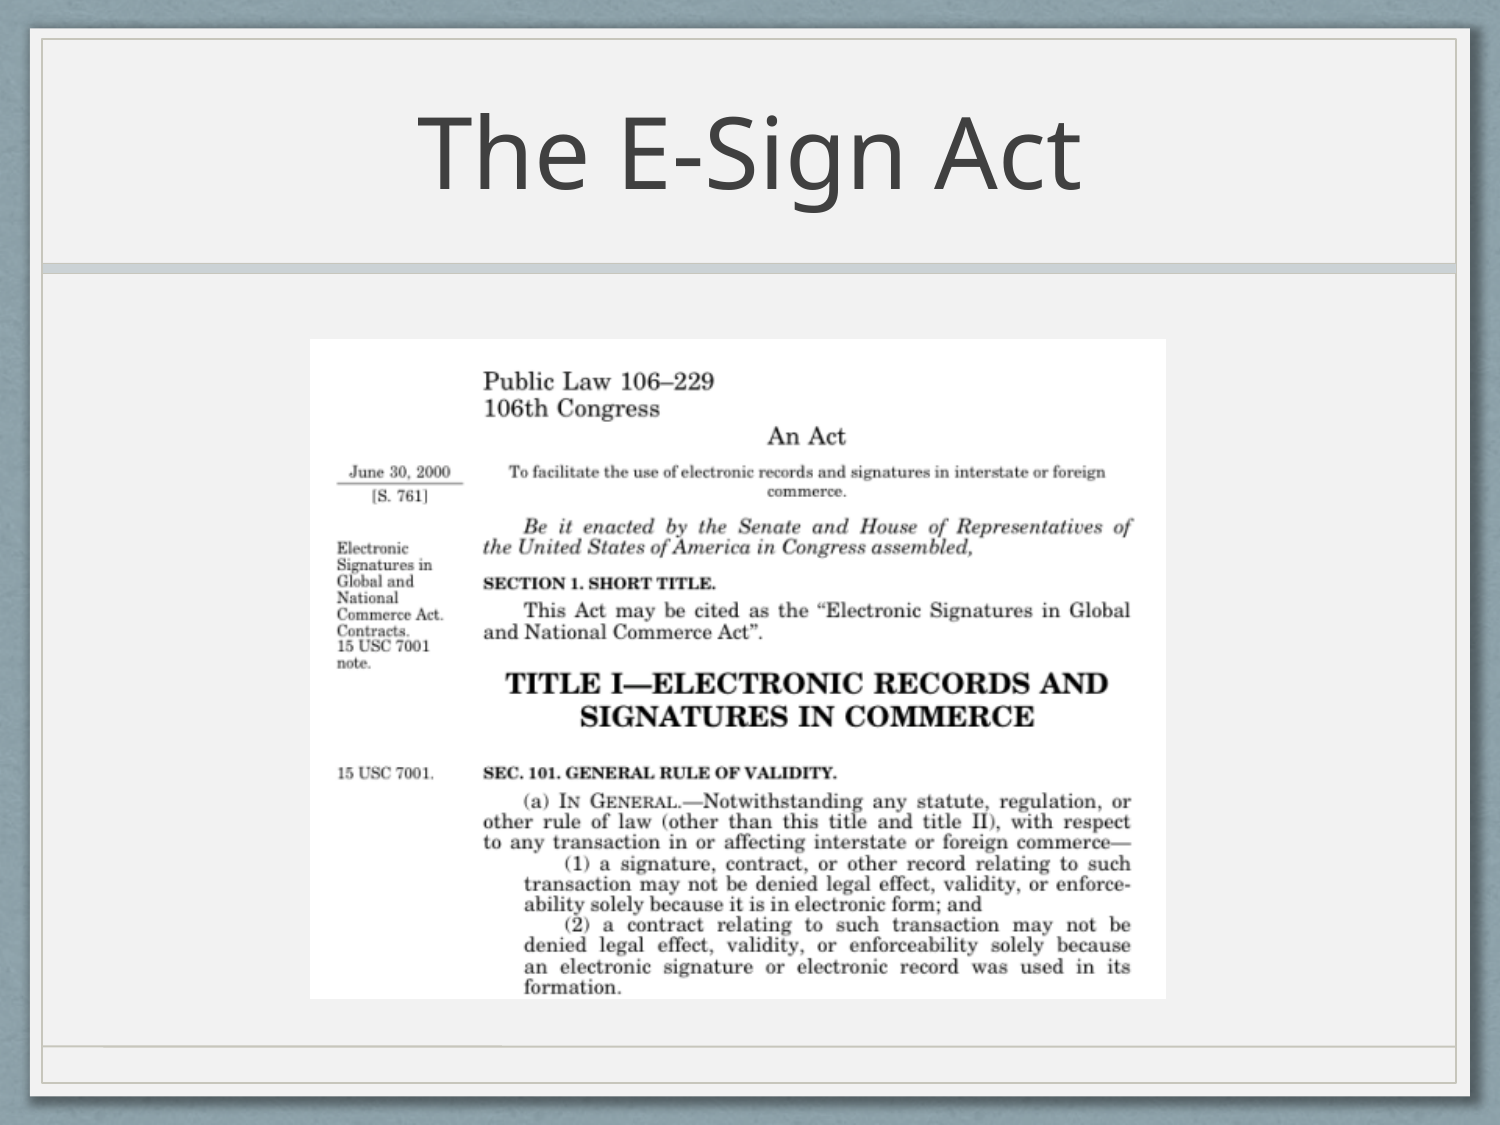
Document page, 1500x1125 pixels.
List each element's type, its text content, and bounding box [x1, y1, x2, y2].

title The E-Sign Act [147, 40, 1353, 260]
picture [309, 339, 1167, 999]
